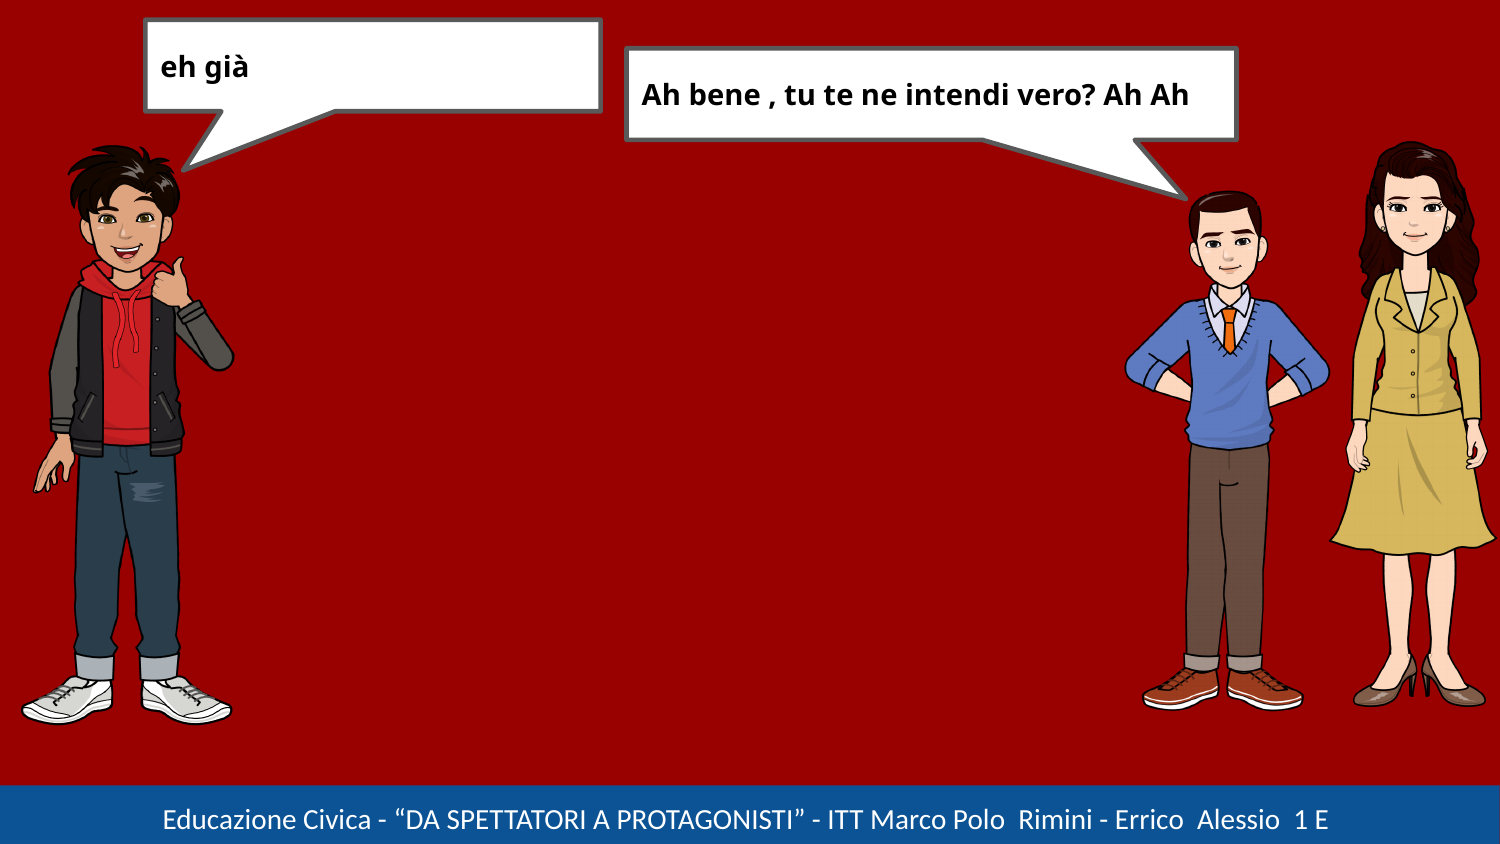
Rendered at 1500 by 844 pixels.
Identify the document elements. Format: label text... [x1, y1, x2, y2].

text_box Ah bene , tu te ne intendi vero? Ah Ah [626, 48, 1237, 166]
text_box eh già [145, 19, 601, 121]
picture [1076, 111, 1500, 738]
picture [0, 111, 308, 756]
text_box Educazione Civica - “DA SPETTATORI A PROTAGONISTI” - ITT Marco Polo Rimini - Errico Alessio 1 E [0, 785, 1500, 844]
